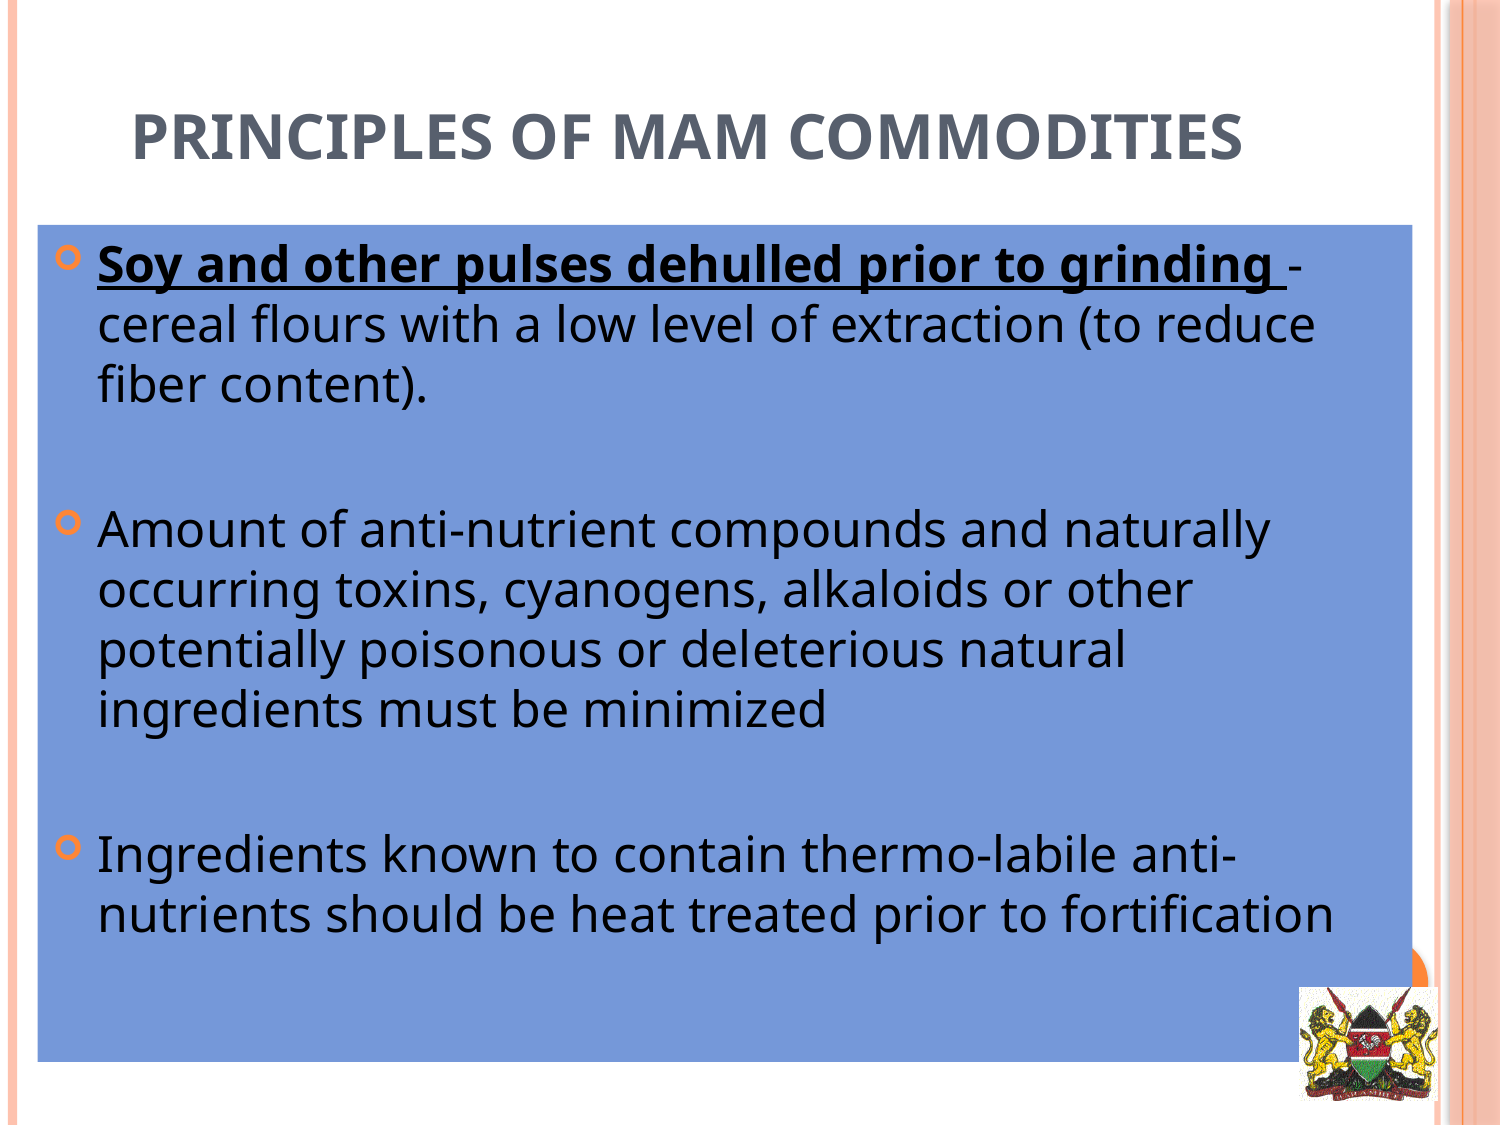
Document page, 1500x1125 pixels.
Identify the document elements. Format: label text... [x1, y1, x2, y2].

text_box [1299, 986, 1438, 1101]
list Soy and other pulses dehulled prior to grinding - cereal flours with a low level of extraction (to reduce fiber content). Amount of anti-nutrient compounds and naturally occurring toxins, cyanogens, alkaloids or other potentially poisonous or deleterious natural ingredients must be minimized Ingredients known to contain thermo-labile anti-nutrients should be heat treated prior to fortification [37, 224, 1413, 1063]
title Principles of mam commodities [75, 45, 1300, 188]
